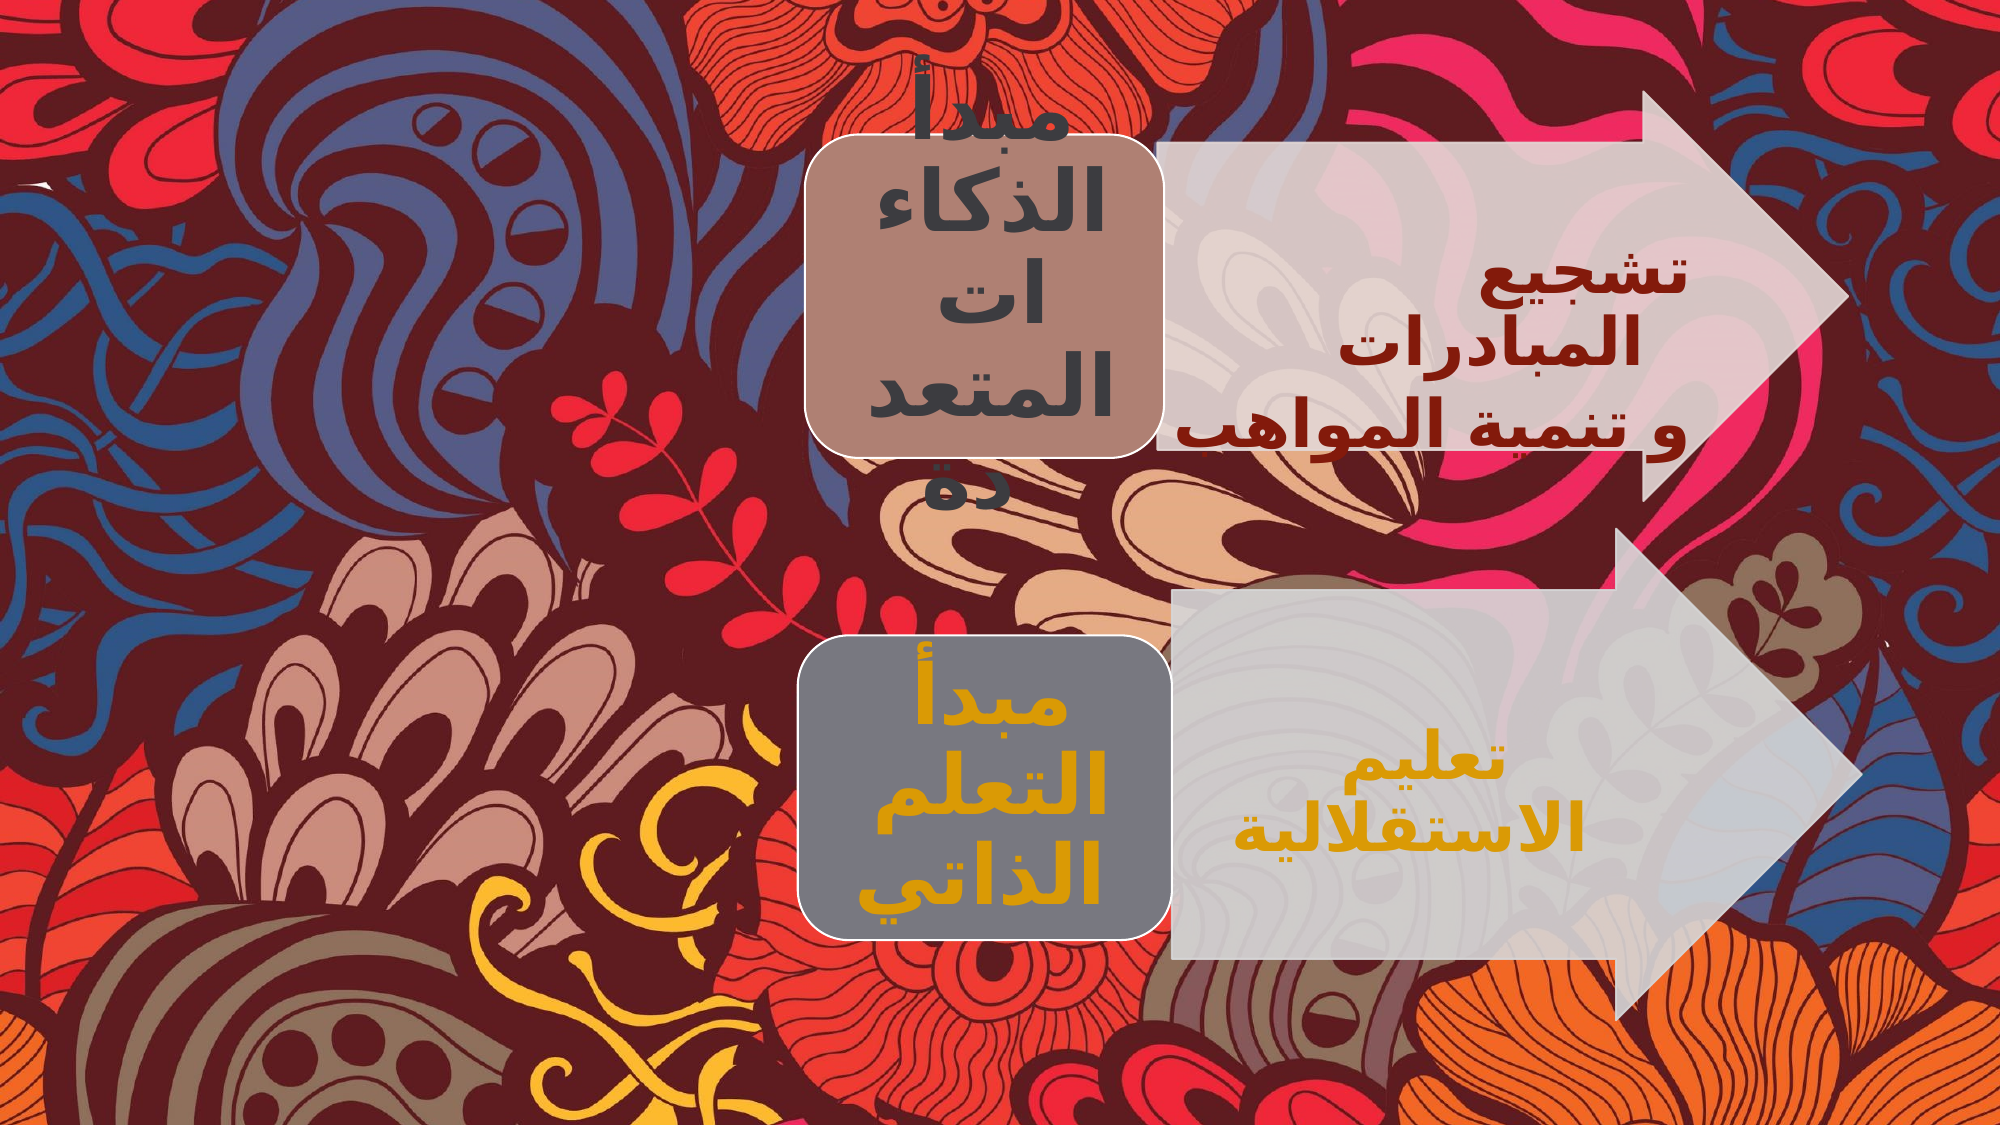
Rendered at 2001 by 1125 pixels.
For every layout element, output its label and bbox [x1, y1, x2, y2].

picture [0, 0, 2000, 1125]
text_box [754, 91, 1906, 1034]
